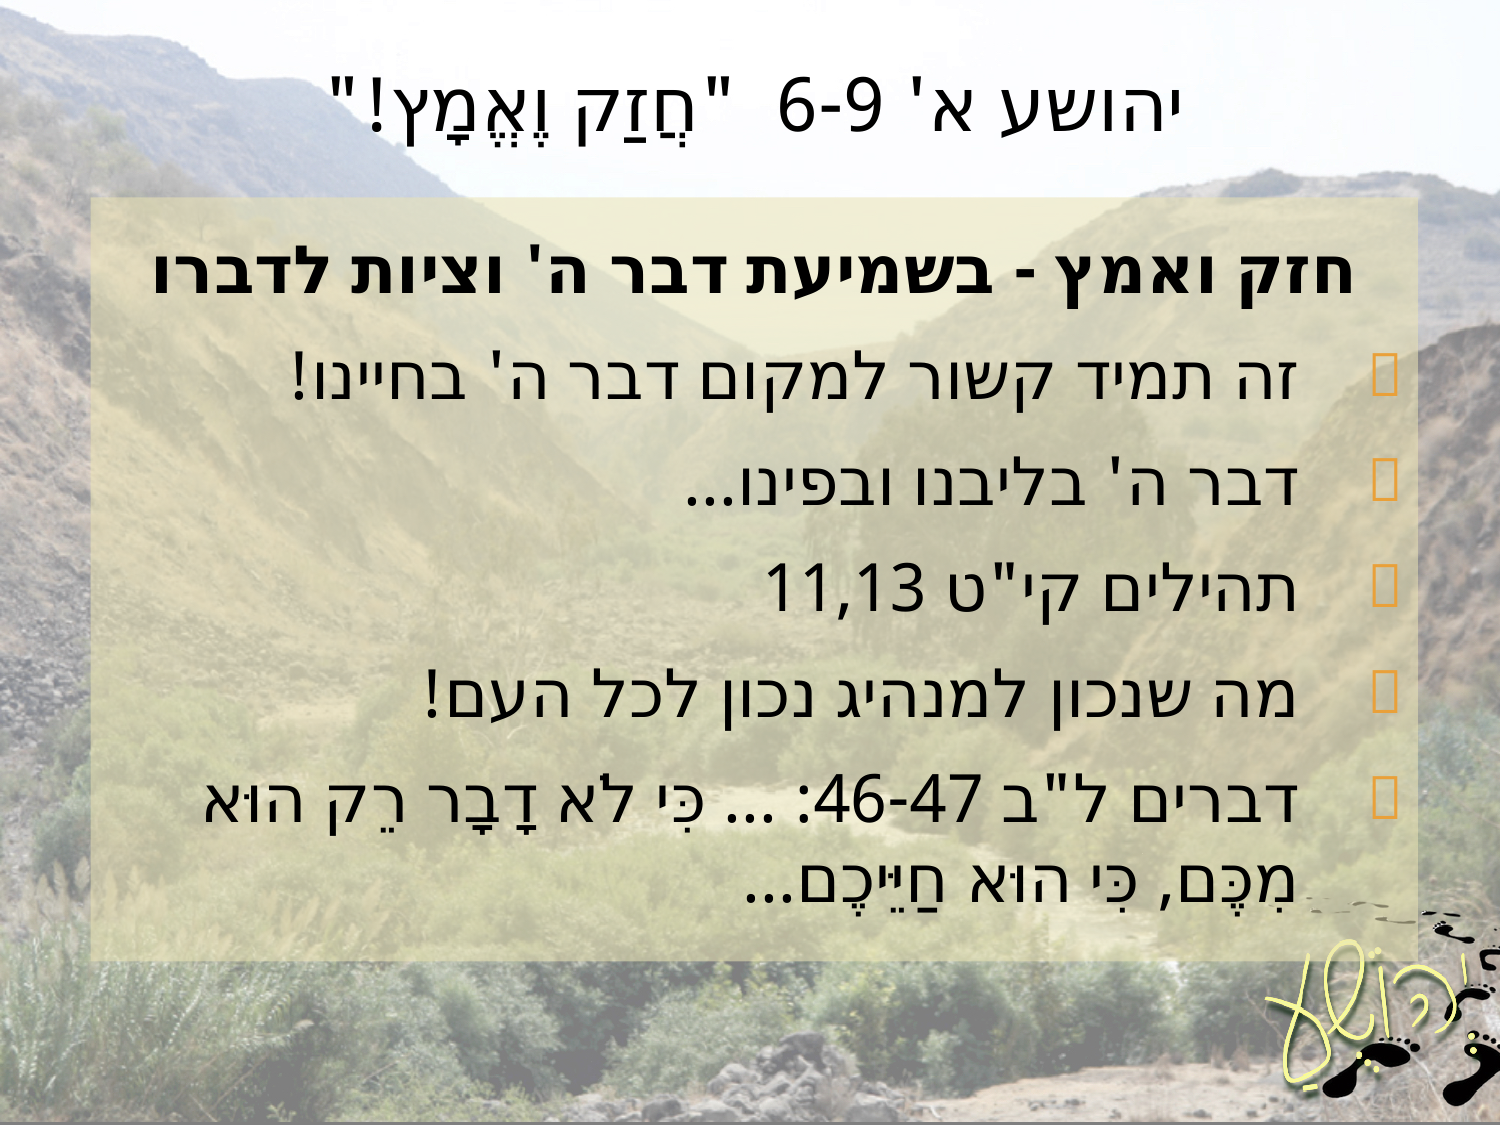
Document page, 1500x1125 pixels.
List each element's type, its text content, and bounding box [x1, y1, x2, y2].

picture [0, 0, 1500, 1125]
list חזק ואמץ - בשמיעת דבר ה' וציות לדברו זה תמיד קשור למקום דבר ה' בחיינו! דבר ה' בליבנו ובפינו... תהילים קי"ט 11,13 מה שנכון למנהיג נכון לכל העם! דברים ל"ב 46-47: ... כִּי לֹא דָבָר רֵק הוּא מִכֶּם, כִּי הוּא חַיֵּיכֶם... [90, 197, 1418, 962]
title יהושע א' 6-9 "חֲזַק וֶאֱמָץ!" [90, 0, 1418, 197]
